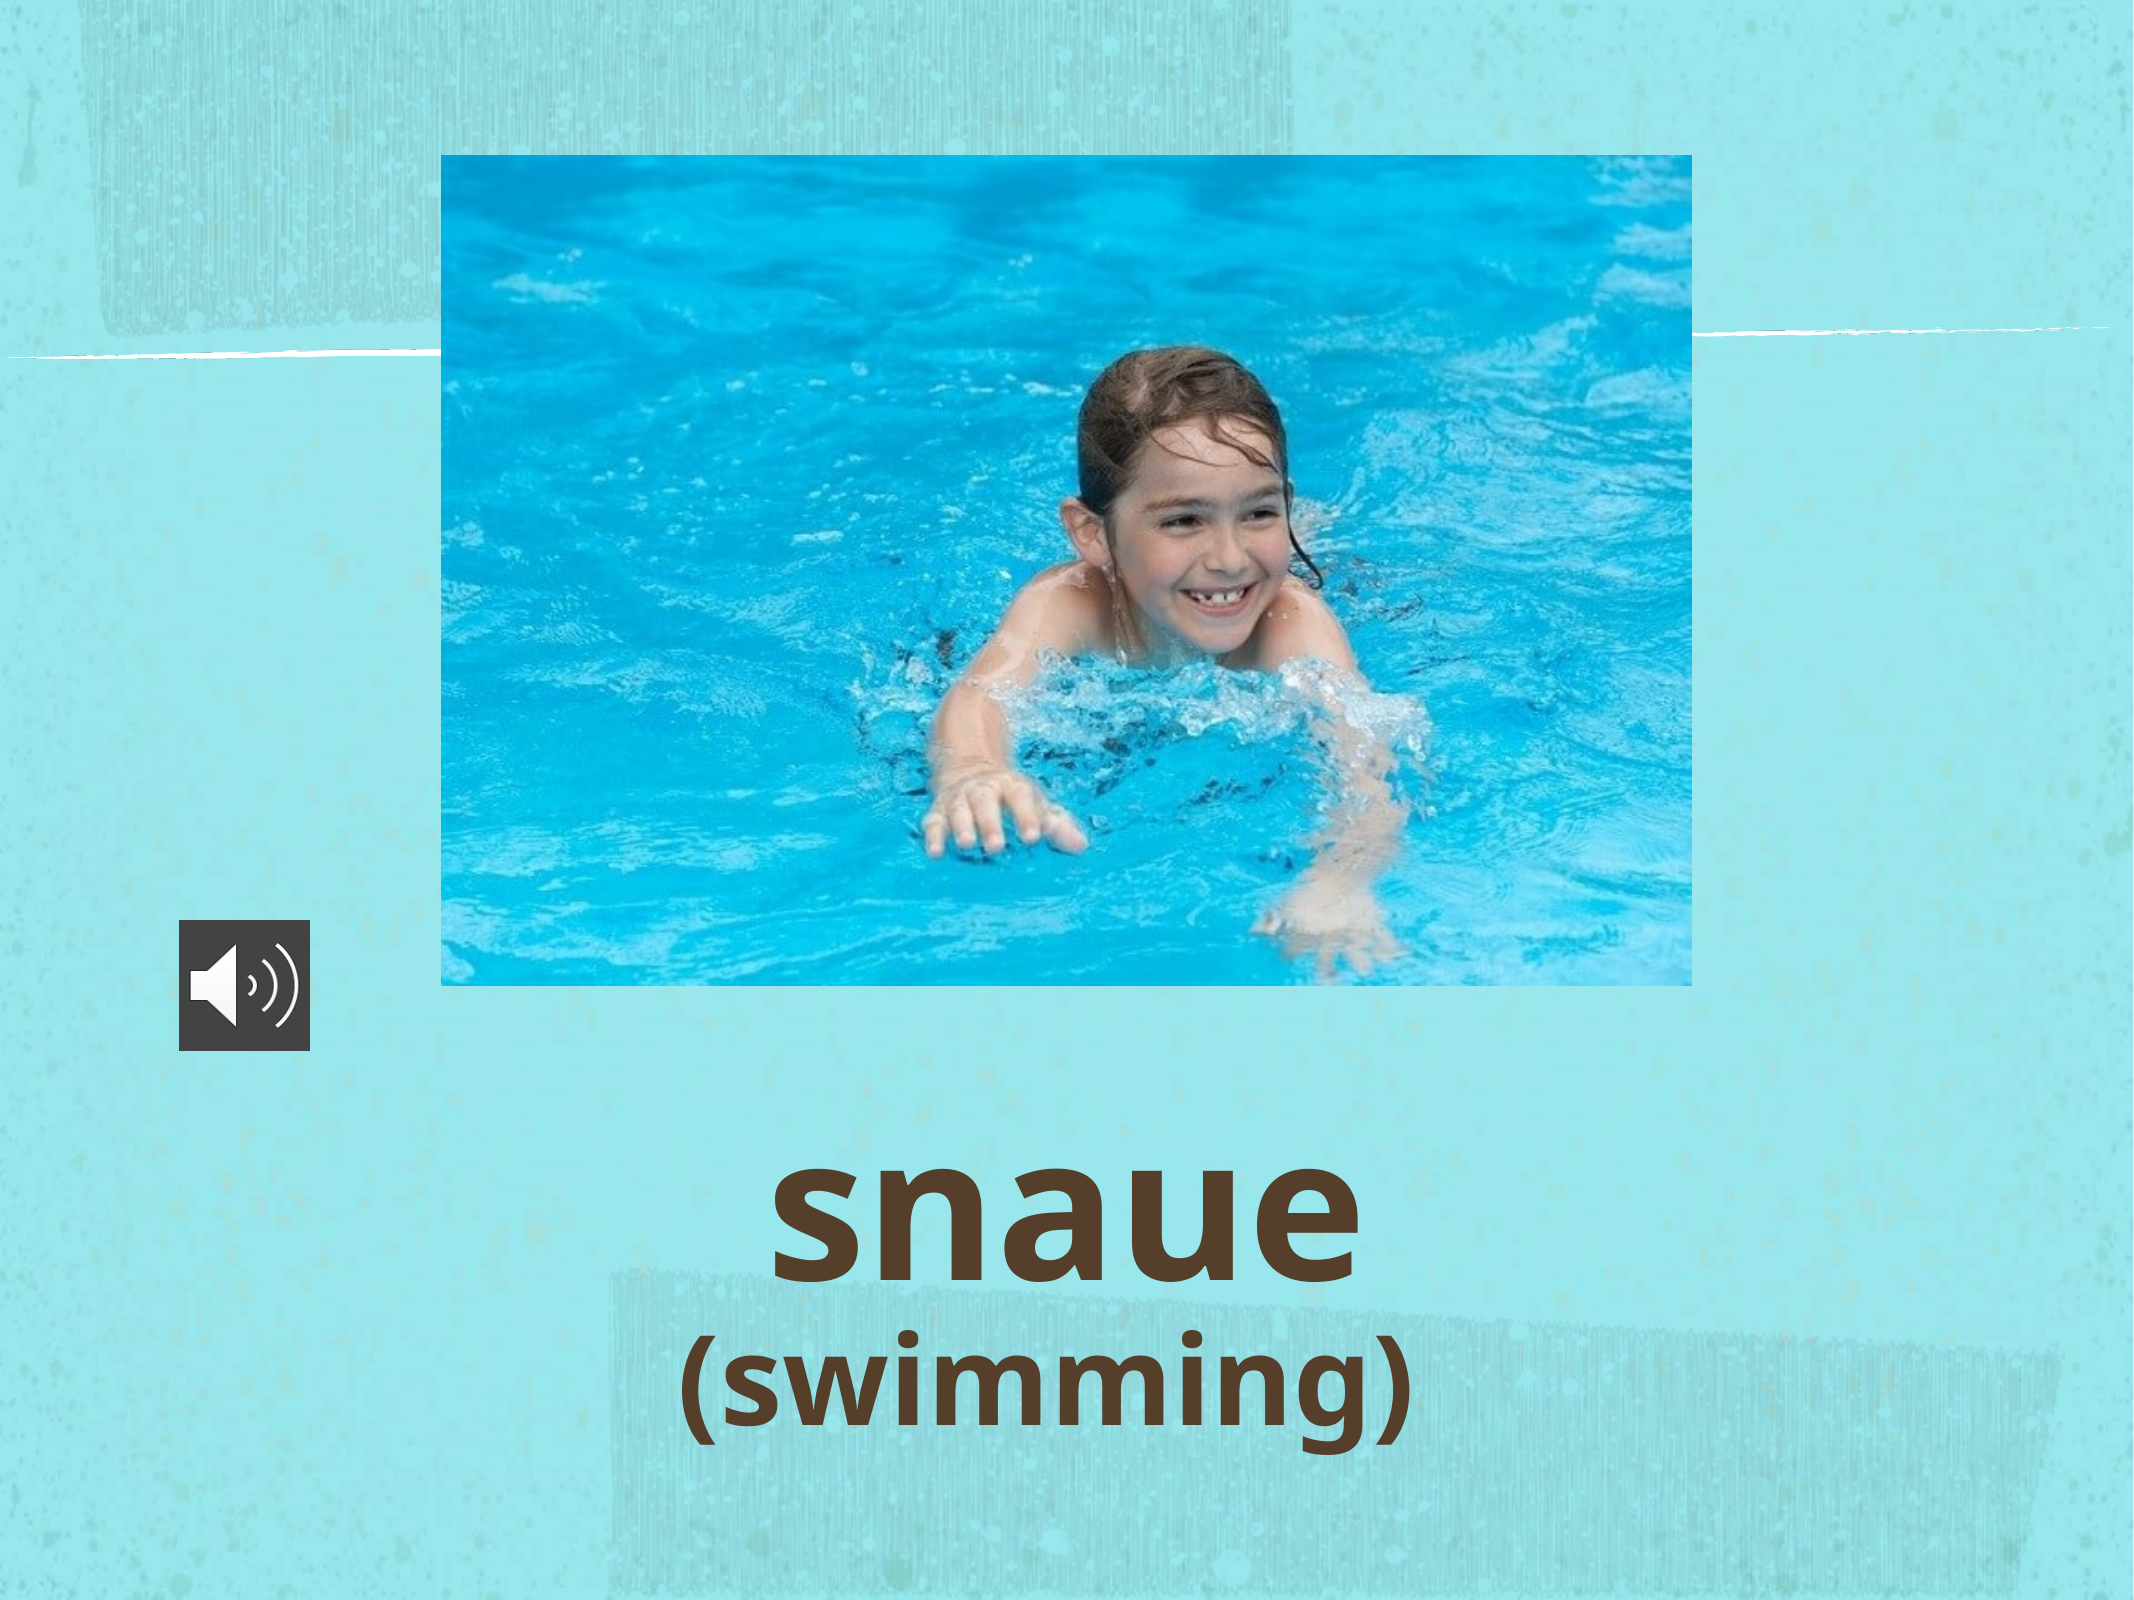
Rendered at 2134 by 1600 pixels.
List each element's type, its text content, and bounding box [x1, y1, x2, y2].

text_box snaue [757, 1071, 1376, 1291]
text_box (swimming) [669, 1291, 1424, 1459]
picture [0, 0, 2134, 1600]
